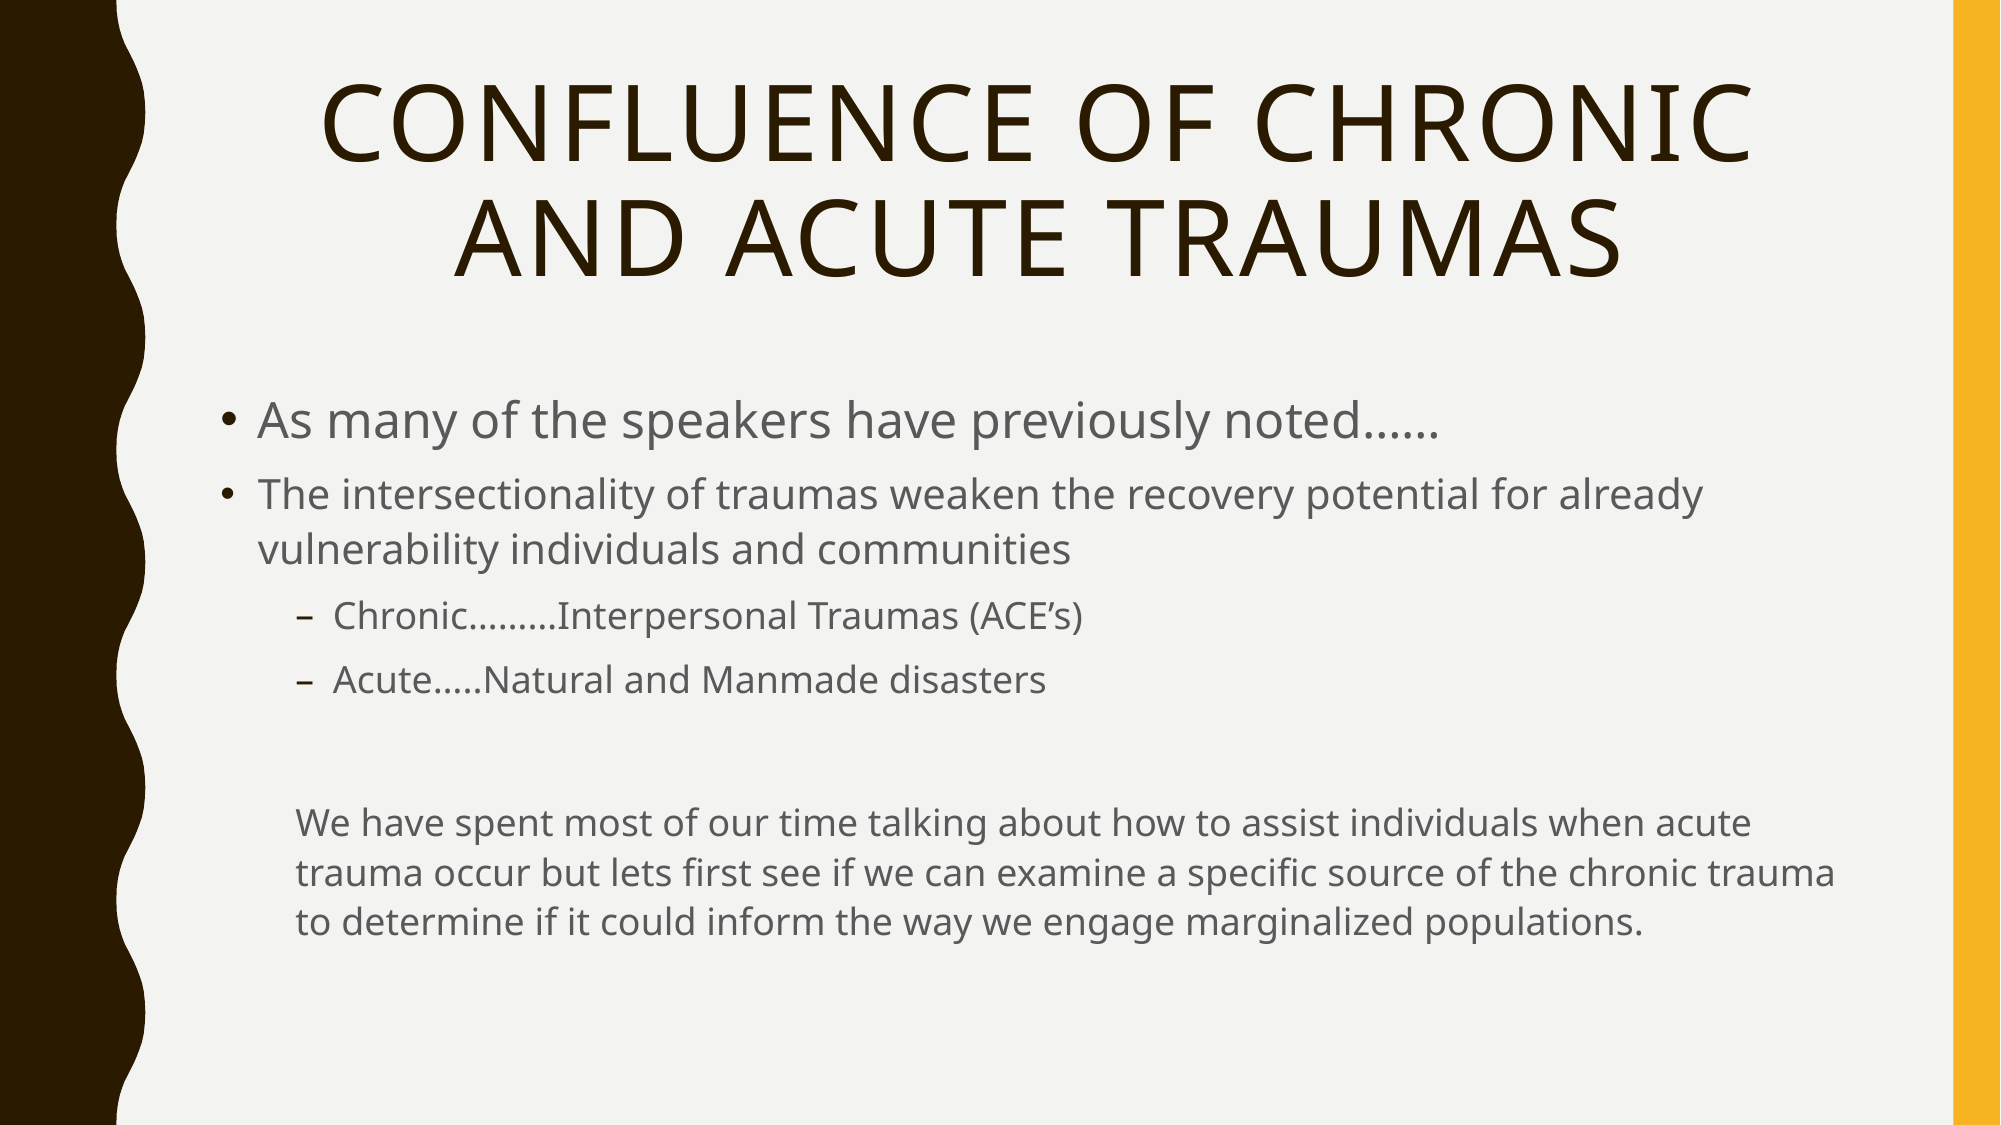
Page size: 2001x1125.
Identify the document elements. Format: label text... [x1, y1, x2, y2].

list As many of the speakers have previously noted…… The intersectionality of traumas weaken the recovery potential for already vulnerability individuals and communities Chronic………Interpersonal Traumas (ACE’s) Acute…..Natural and Manmade disasters We have spent most of our time talking about how to assist individuals when acute trauma occur but lets first see if we can examine a specific source of the chronic trauma to determine if it could inform the way we engage marginalized populations. [205, 375, 1875, 965]
title Confluence of Chronic and Acute traumas [205, 62, 1875, 308]
